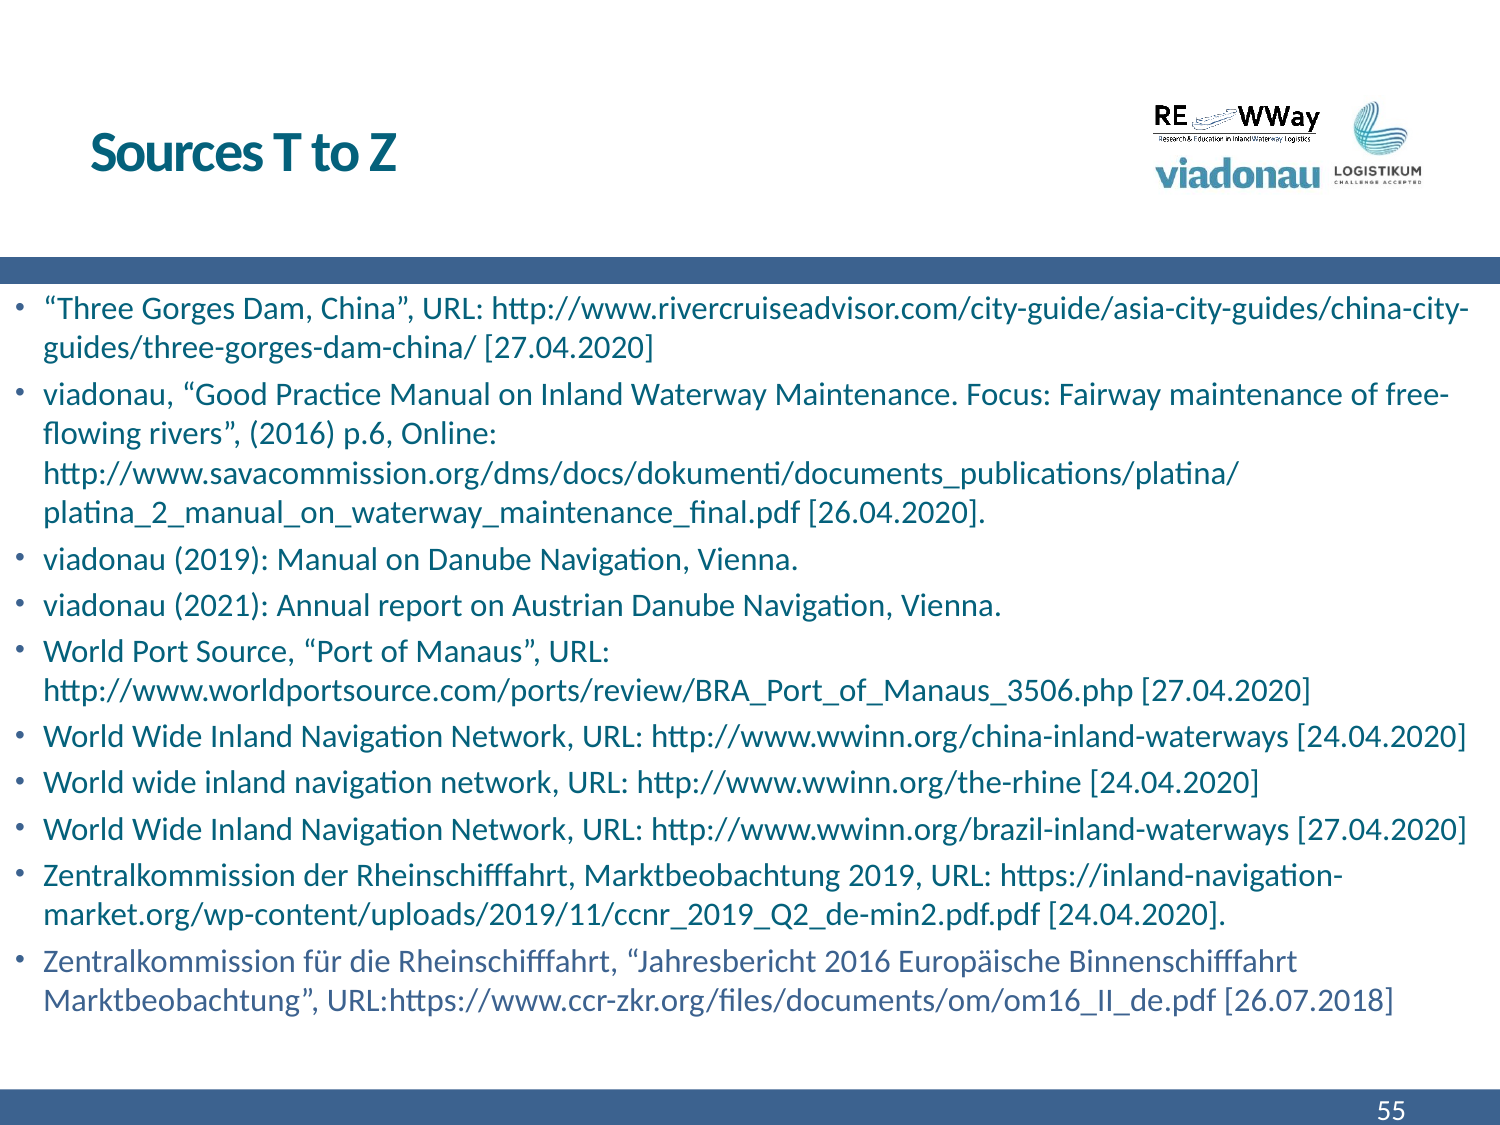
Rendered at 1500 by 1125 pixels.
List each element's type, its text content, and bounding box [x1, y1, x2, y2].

title Sources T to Z [75, 66, 857, 229]
picture [1153, 95, 1425, 203]
picture [1153, 100, 1320, 144]
slide_number 55 [1246, 1082, 1422, 1125]
list “Three Gorges Dam, China”, URL: http://www.rivercruiseadvisor.com/city-guide/asia-city-guides/china-city-guides/three-gorges-dam-china/ [27.04.2020] viadonau, “Good Practice Manual on Inland Waterway Maintenance. Focus: Fairway maintenance of free-flowing rivers”, (2016) p.6, Online: http://www.savacommission.org/dms/docs/dokumenti/documents_publications/platina/platina_2_manual_on_waterway_maintenance_final.pdf [26.04.2020]. viadonau (2019): Manual on Danube Navigation, Vienna. viadonau (2021): Annual report on Austrian Danube Navigation, Vienna. World Port Source, “Port of Manaus”, URL: http://www.worldportsource.com/ports/review/BRA_Port_of_Manaus_3506.php [27.04.2020] World Wide Inland Navigation Network, URL: http://www.wwinn.org/china-inland-waterways [24.04.2020] World wide inland navigation network, URL: http://www.wwinn.org/the-rhine [24.04.2020] World Wide Inland Navigation Network, URL: http://www.wwinn.org/brazil-inland-waterways [27.04.2020] Zentralkommission der Rheinschifffahrt, Marktbeobachtung 2019, URL: https://inland-navigation-market.org/wp-content/uploads/2019/11/ccnr_2019_Q2_de-min2.pdf.pdf [24.04.2020]. Zentralkommission für die Rheinschifffahrt, “Jahresbericht 2016 Europäische Binnenschifffahrt Marktbeobachtung”, URL:https://www.ccr-zkr.org/files/documents/om/om16_II_de.pdf [26.07.2018] [0, 278, 1500, 1063]
